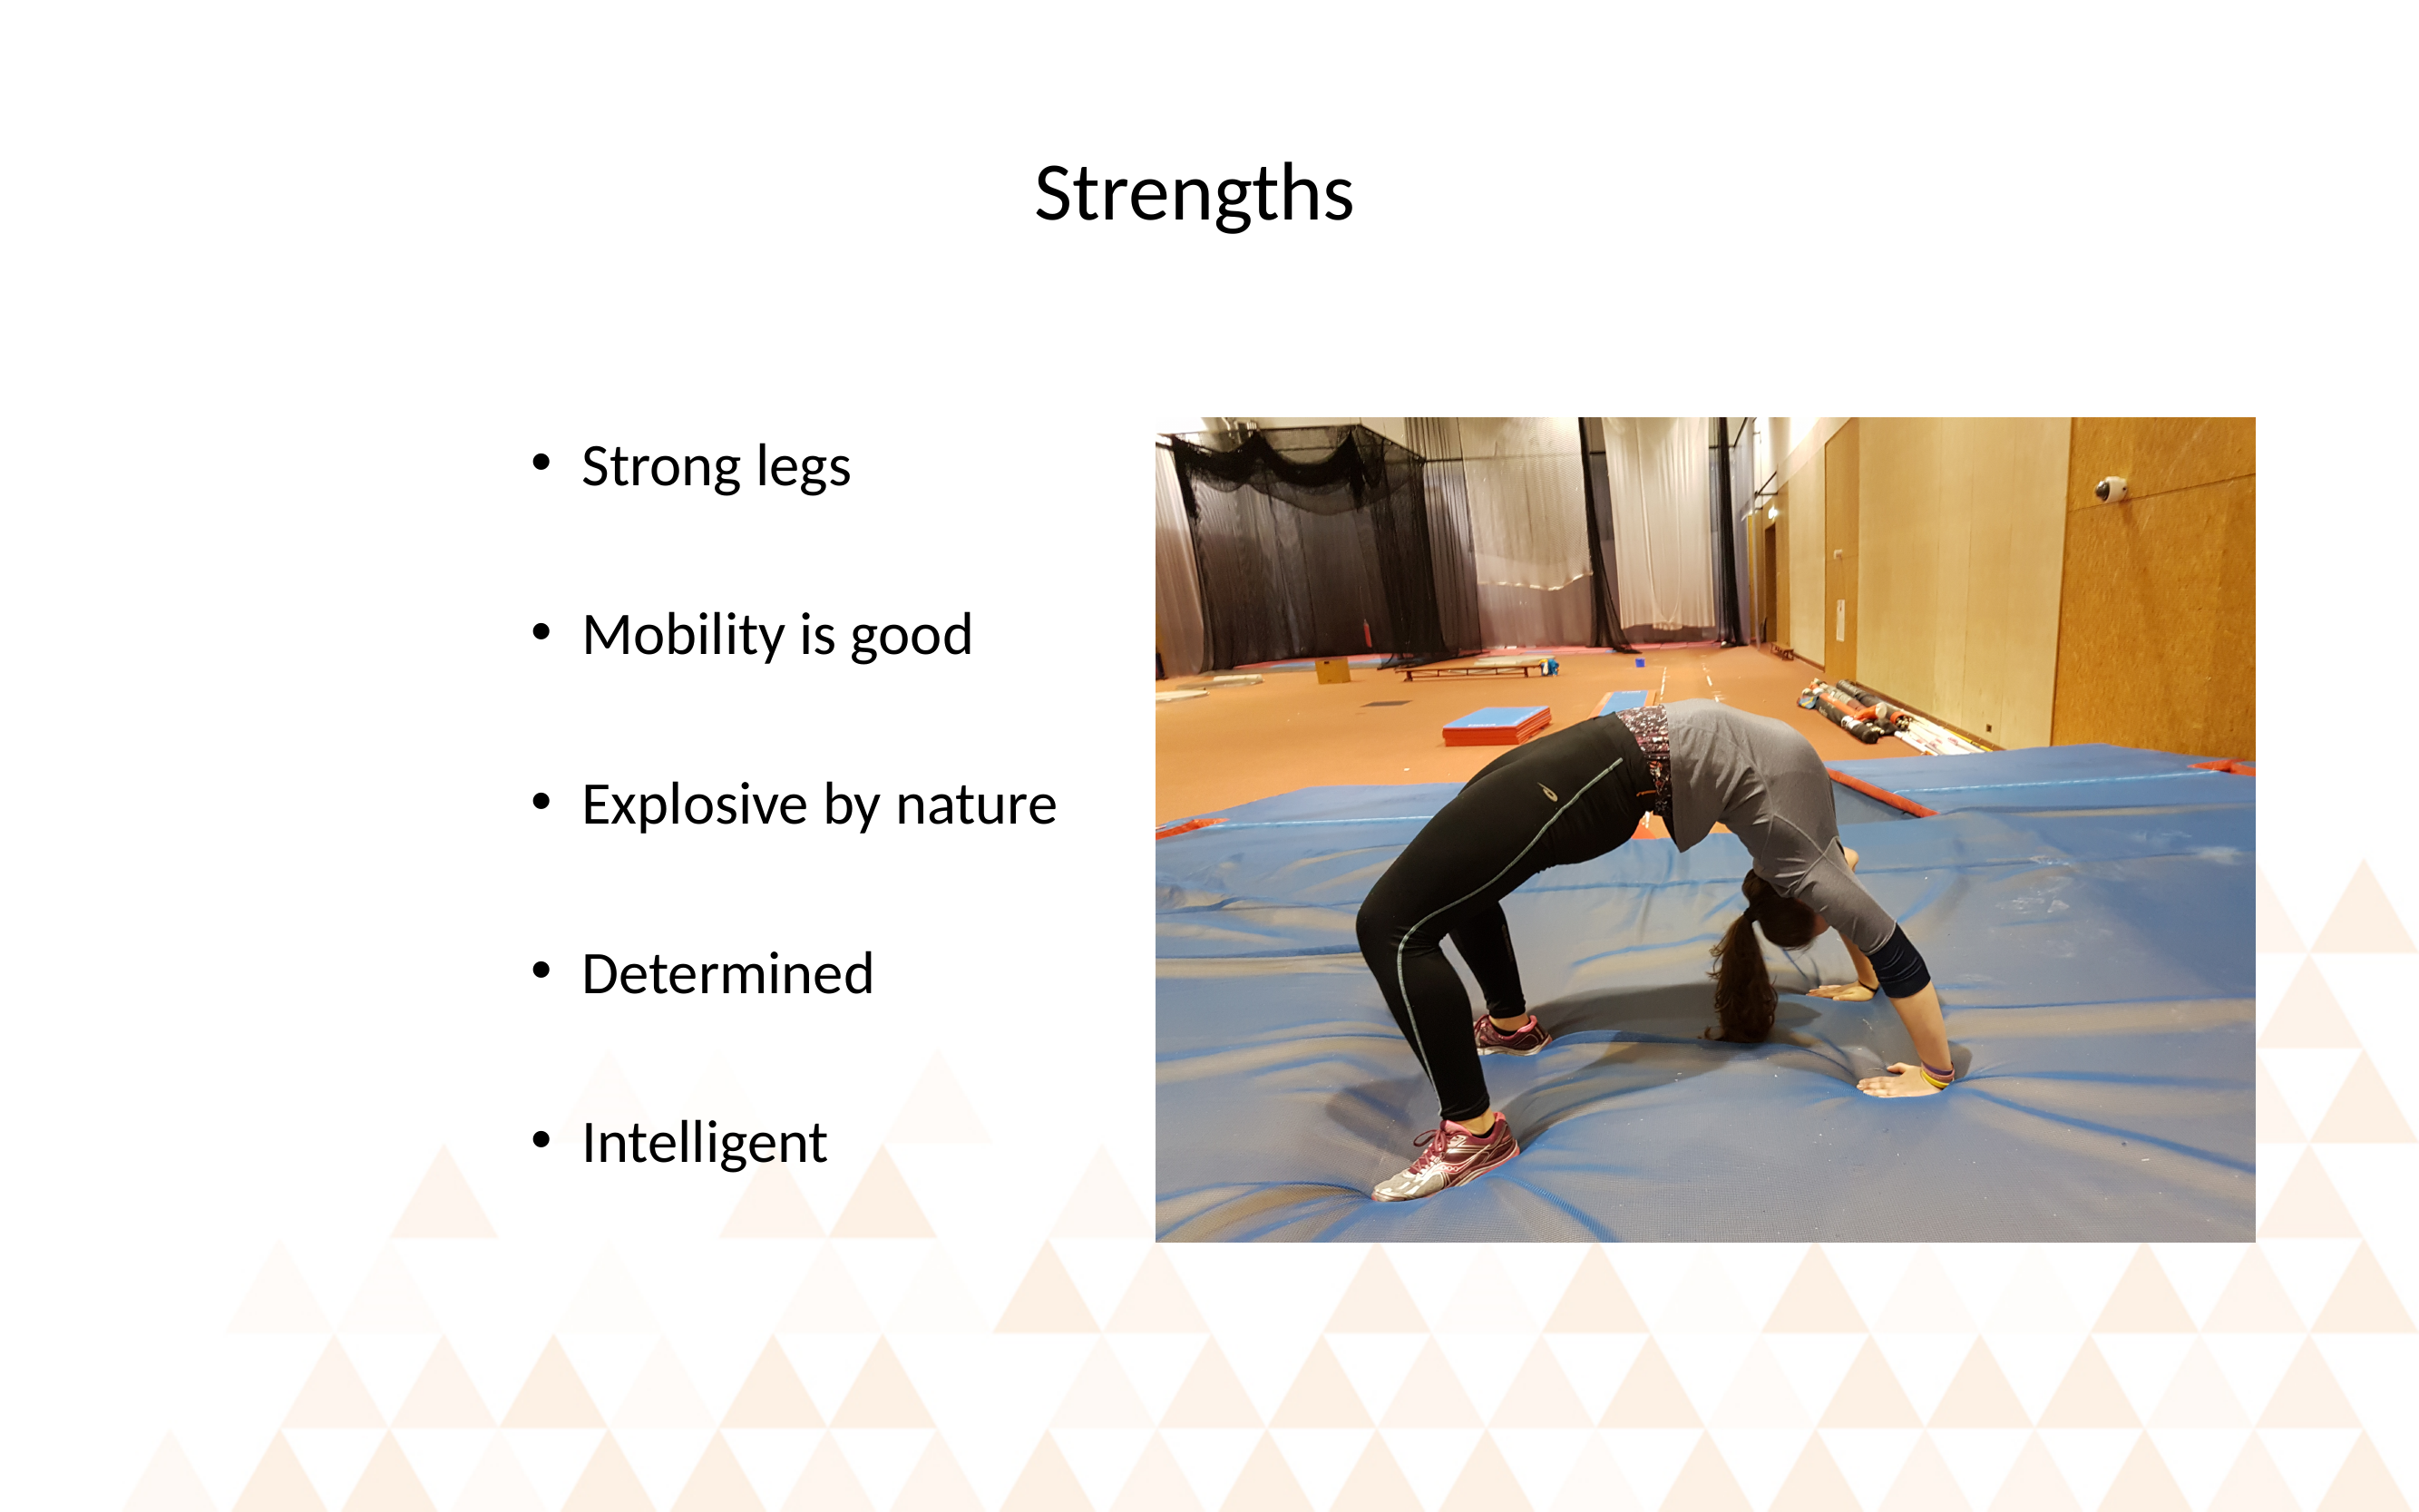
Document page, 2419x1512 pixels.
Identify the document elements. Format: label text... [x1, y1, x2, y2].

list Strong legs Mobility is good Explosive by nature Determined Intelligent [517, 418, 1795, 1332]
picture [0, 0, 2419, 1512]
title Strengths [106, 60, 2285, 313]
